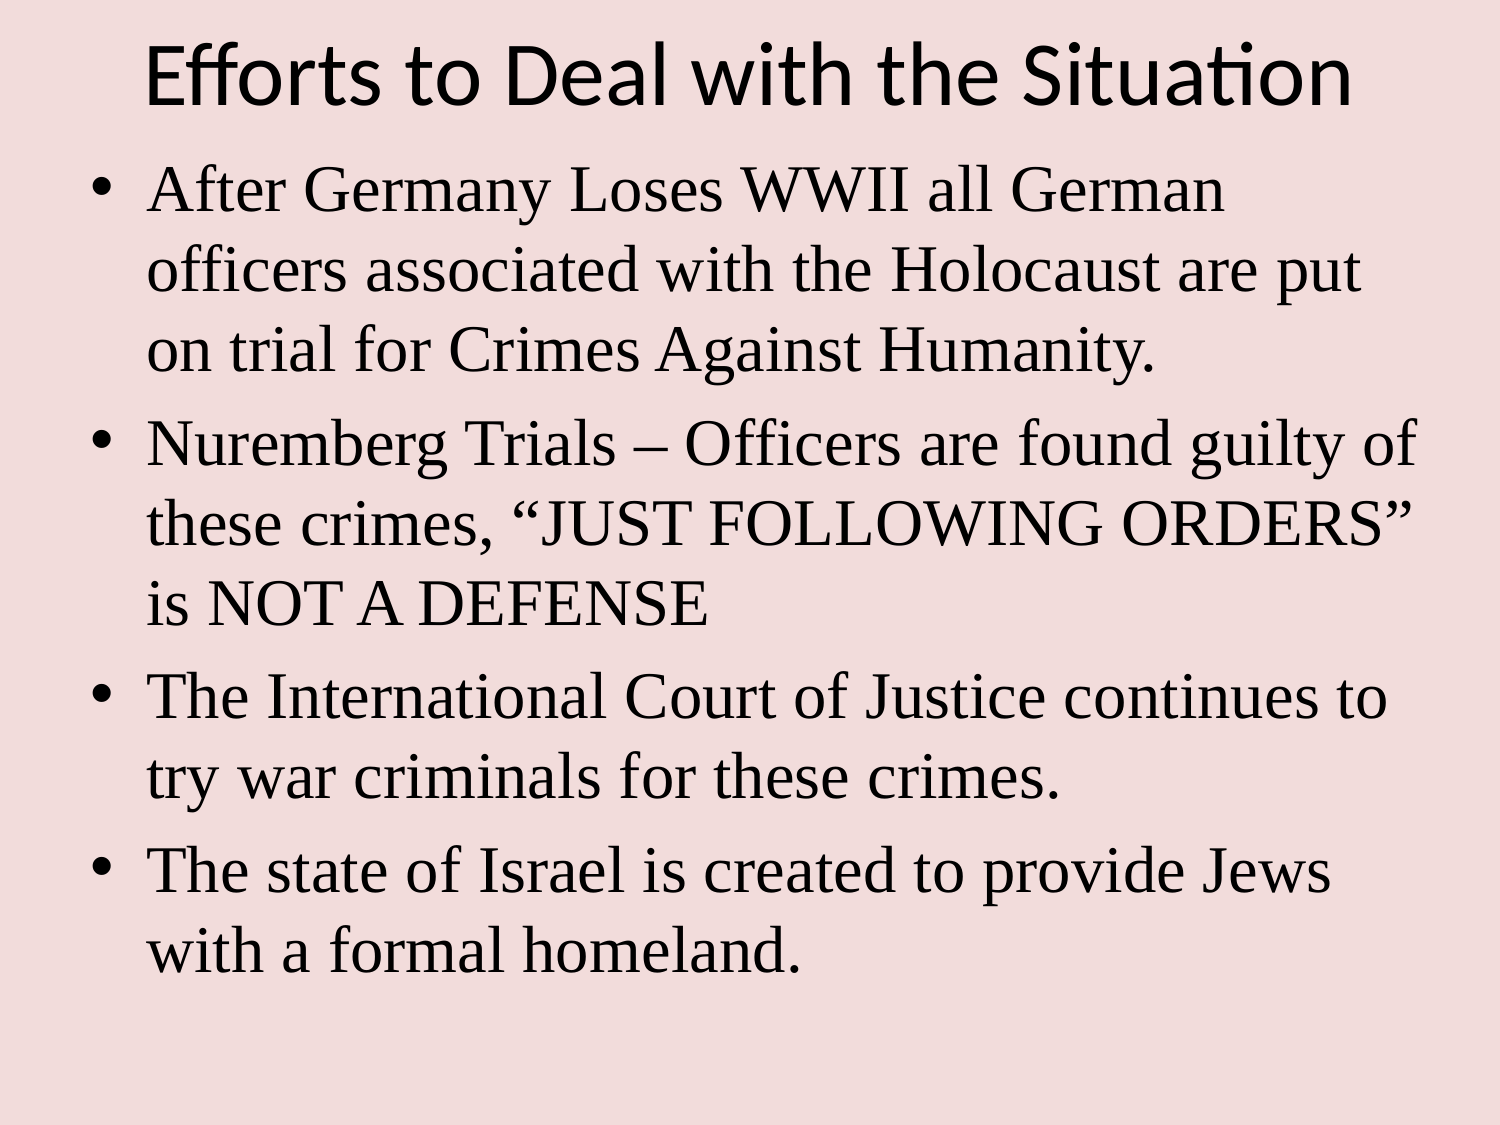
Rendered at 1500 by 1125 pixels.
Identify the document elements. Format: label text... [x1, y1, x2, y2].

list After Germany Loses WWII all German officers associated with the Holocaust are put on trial for Crimes Against Humanity. Nuremberg Trials – Officers are found guilty of these crimes, “JUST FOLLOWING ORDERS” is NOT A DEFENSE The International Court of Justice continues to try war criminals for these crimes. The state of Israel is created to provide Jews with a formal homeland. [75, 137, 1438, 1005]
title Efforts to Deal with the Situation [75, 0, 1425, 137]
